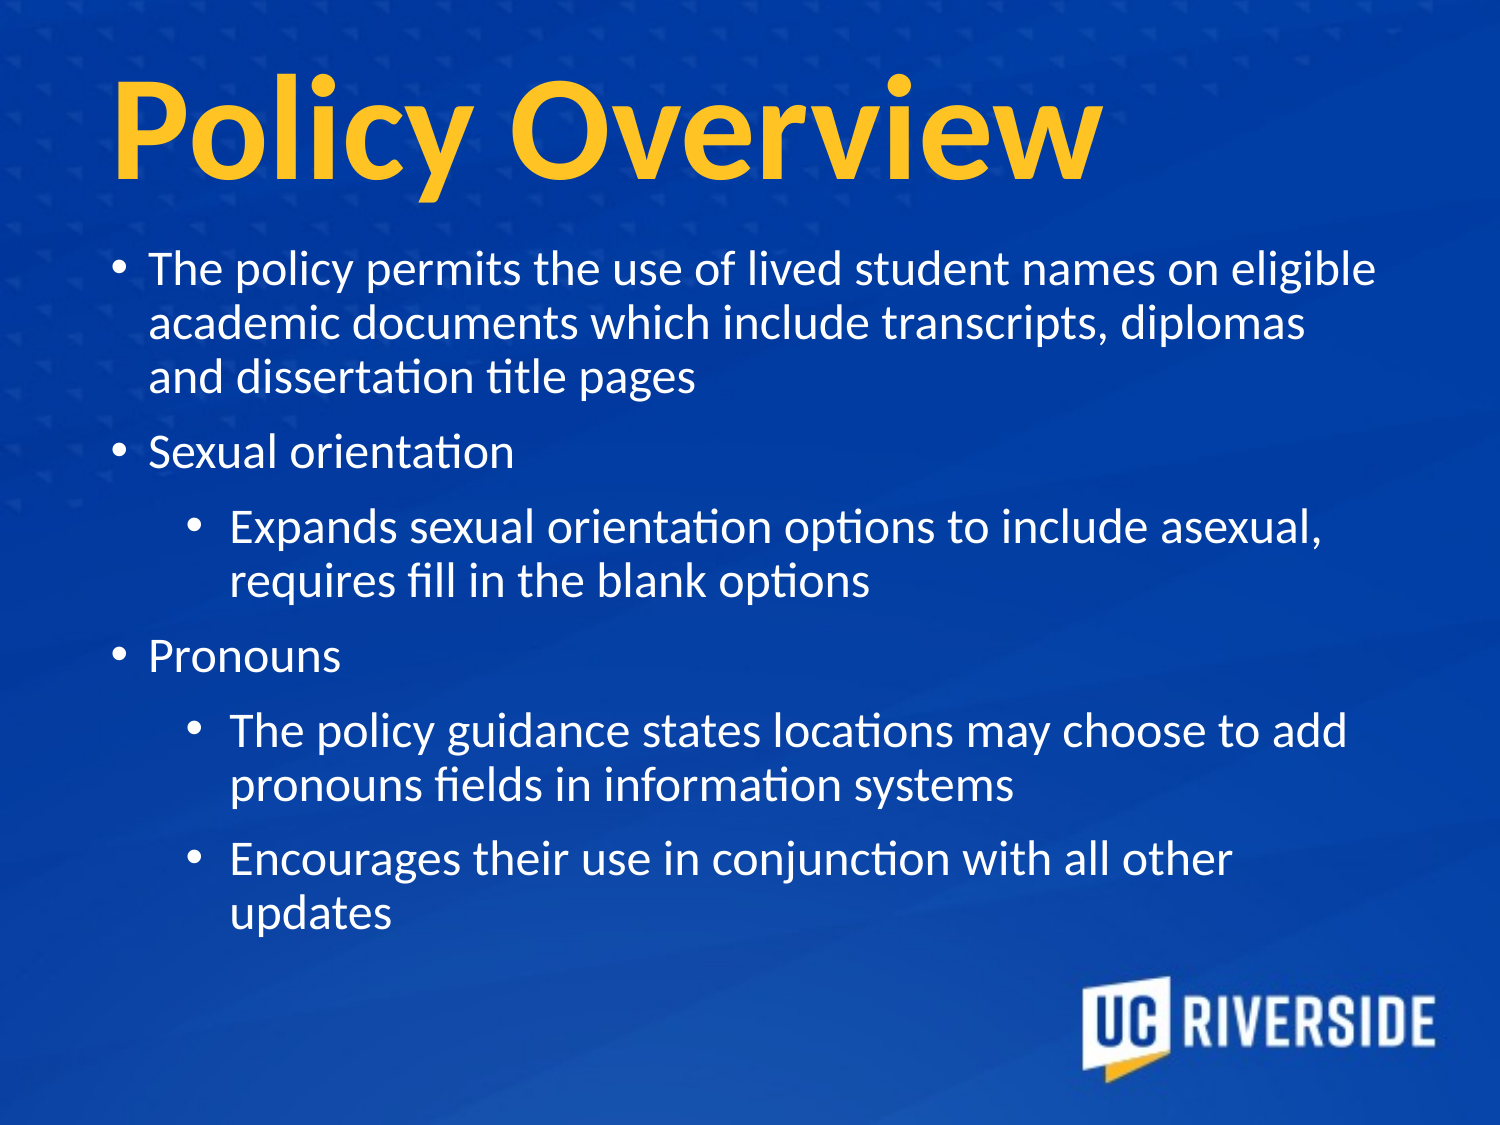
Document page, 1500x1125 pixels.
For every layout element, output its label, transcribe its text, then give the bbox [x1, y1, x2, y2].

list The policy permits the use of lived student names on eligible academic documents which include transcripts, diplomas and dissertation title pages Sexual orientation Expands sexual orientation options to include asexual, requires fill in the blank options Pronouns The policy guidance states locations may choose to add pronouns fields in information systems Encourages their use in conjunction with all other updates [102, 234, 1398, 1062]
picture [0, 0, 1500, 1125]
title Policy Overview [102, 0, 1398, 234]
